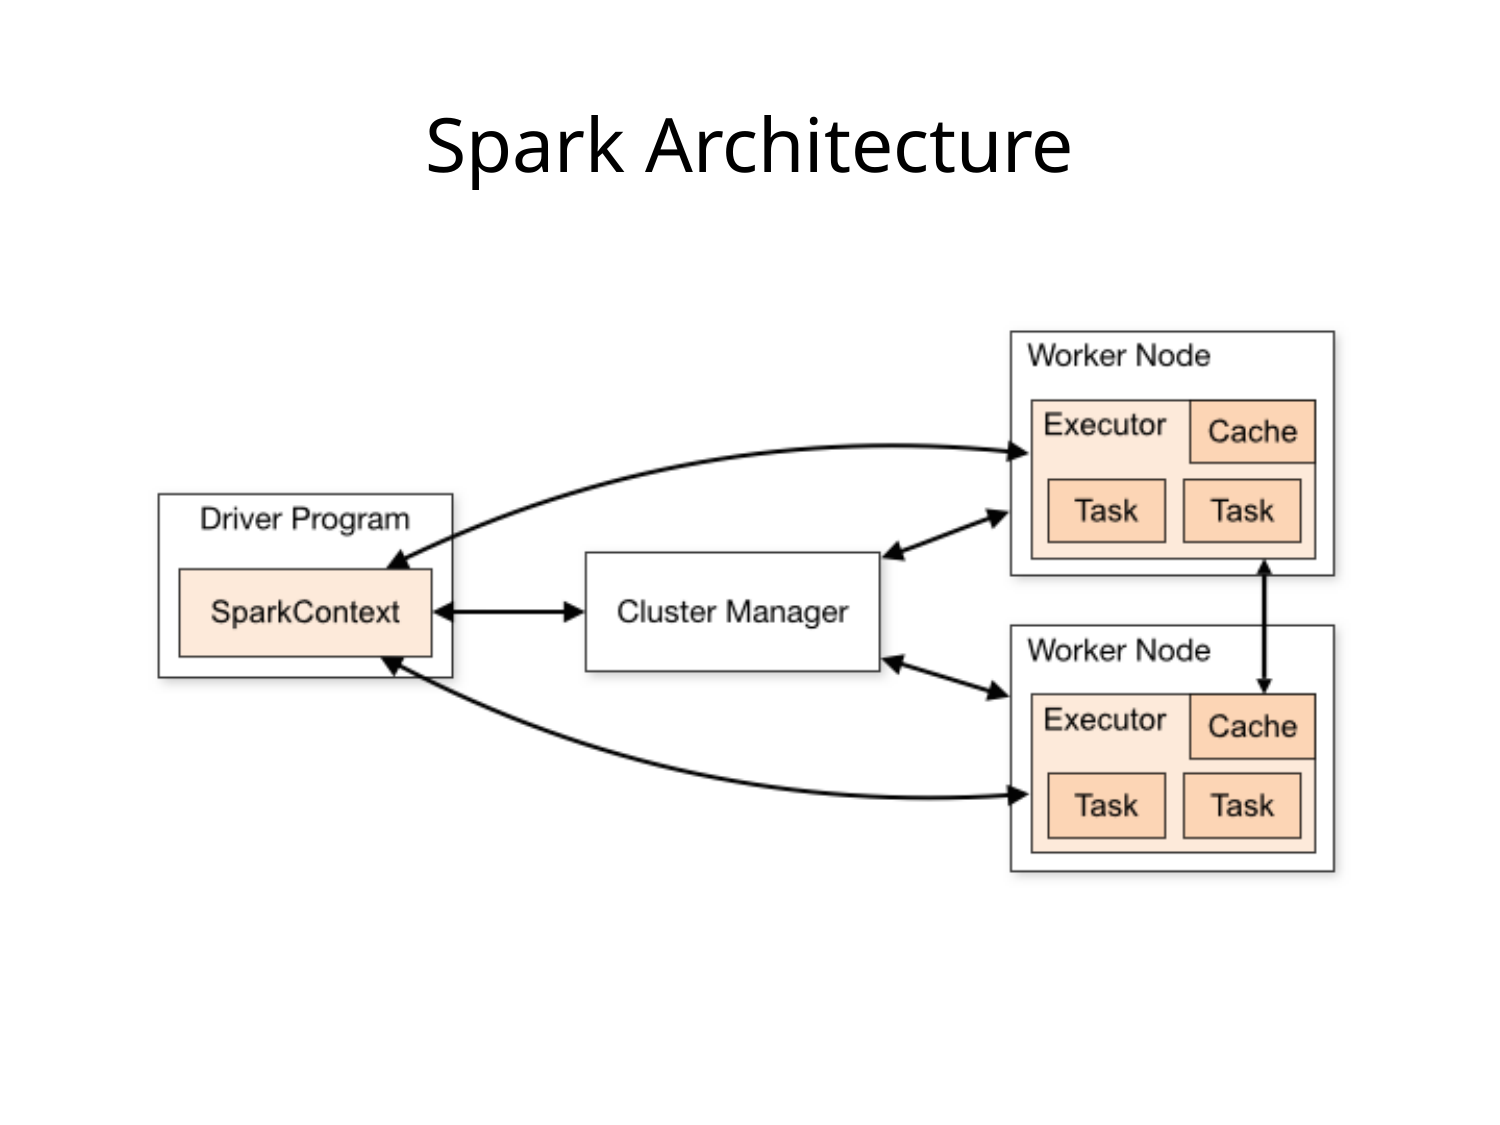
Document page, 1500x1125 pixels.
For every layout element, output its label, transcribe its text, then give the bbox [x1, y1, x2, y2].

picture [129, 304, 1371, 900]
text_box Spark Architecture [0, 90, 1500, 203]
